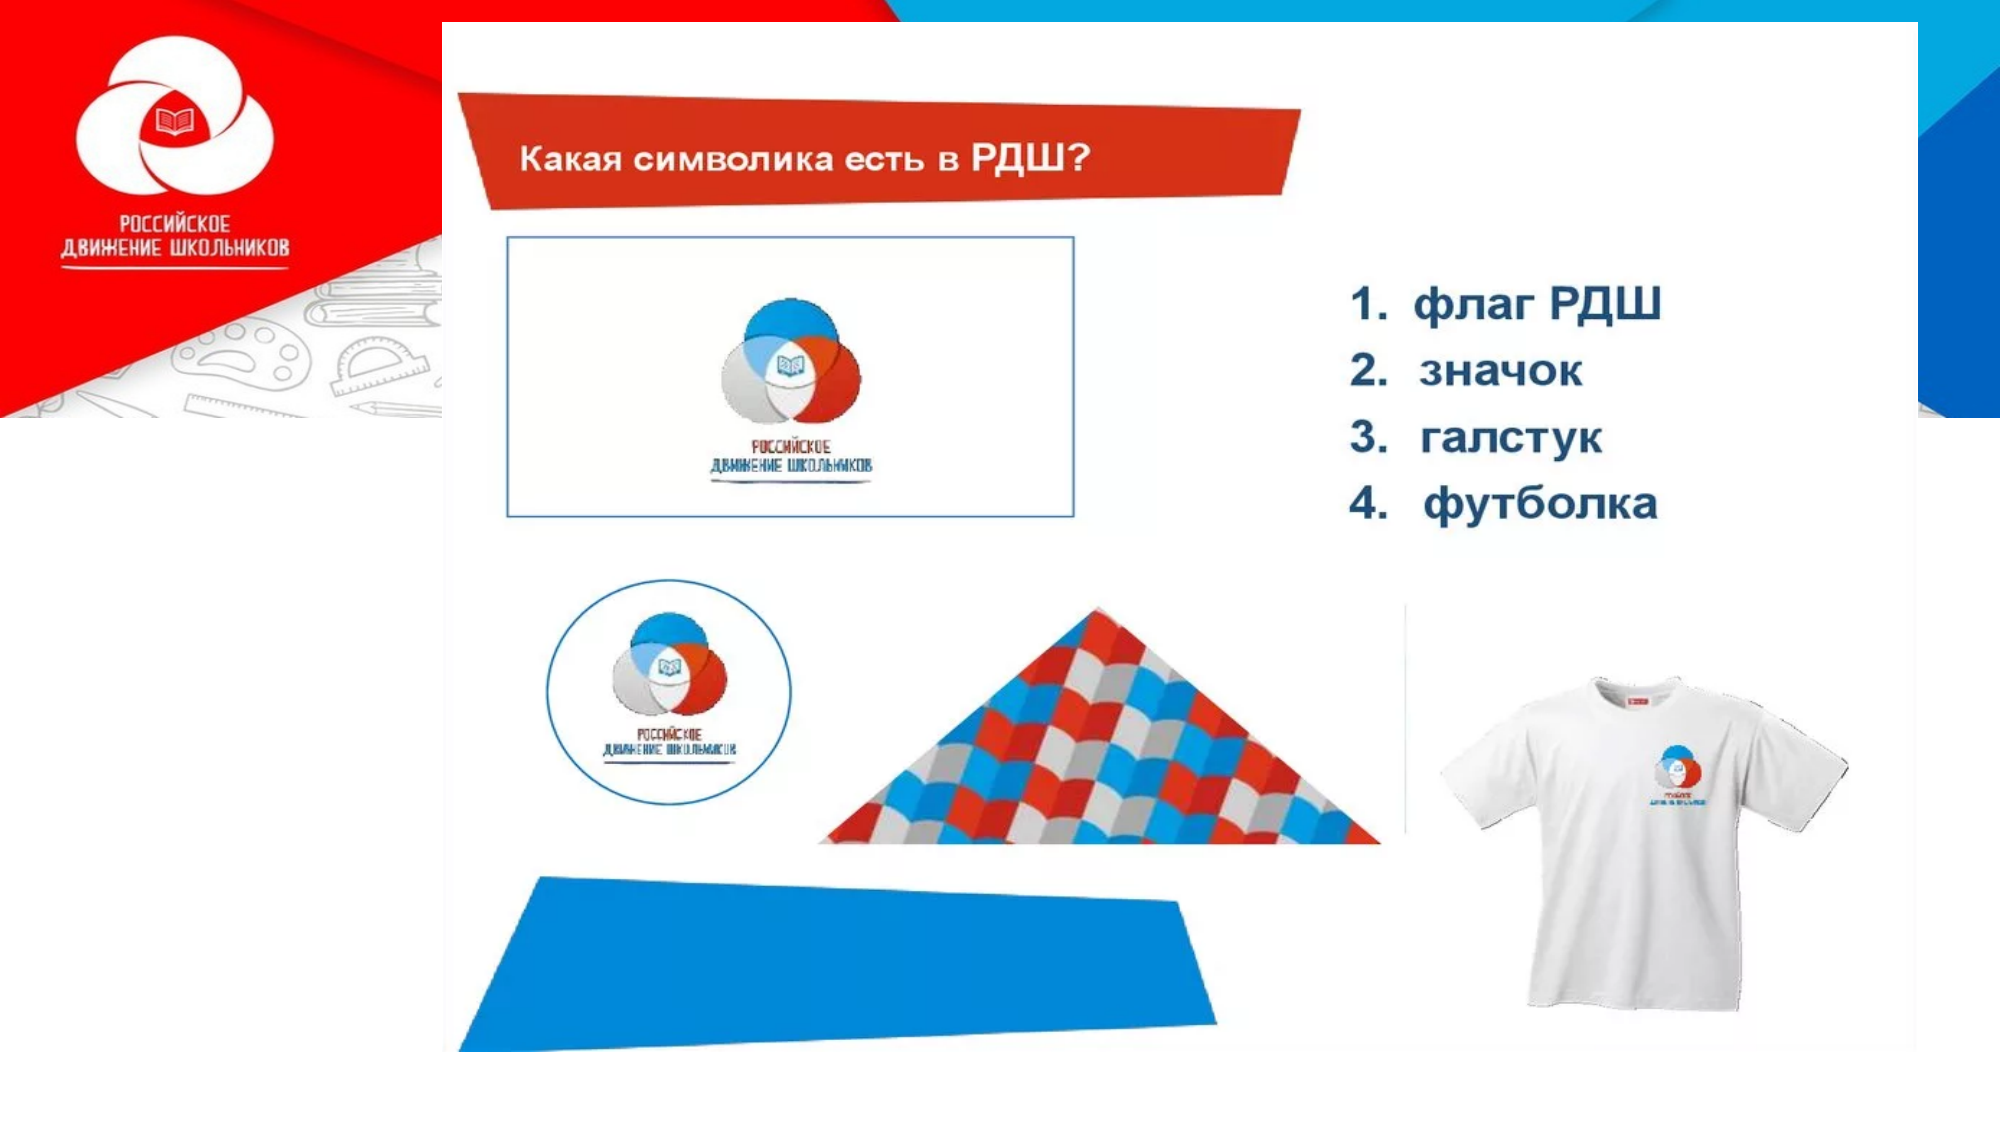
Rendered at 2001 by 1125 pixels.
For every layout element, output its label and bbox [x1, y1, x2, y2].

picture [0, 0, 2000, 1125]
text_box [94, 429, 1582, 1125]
